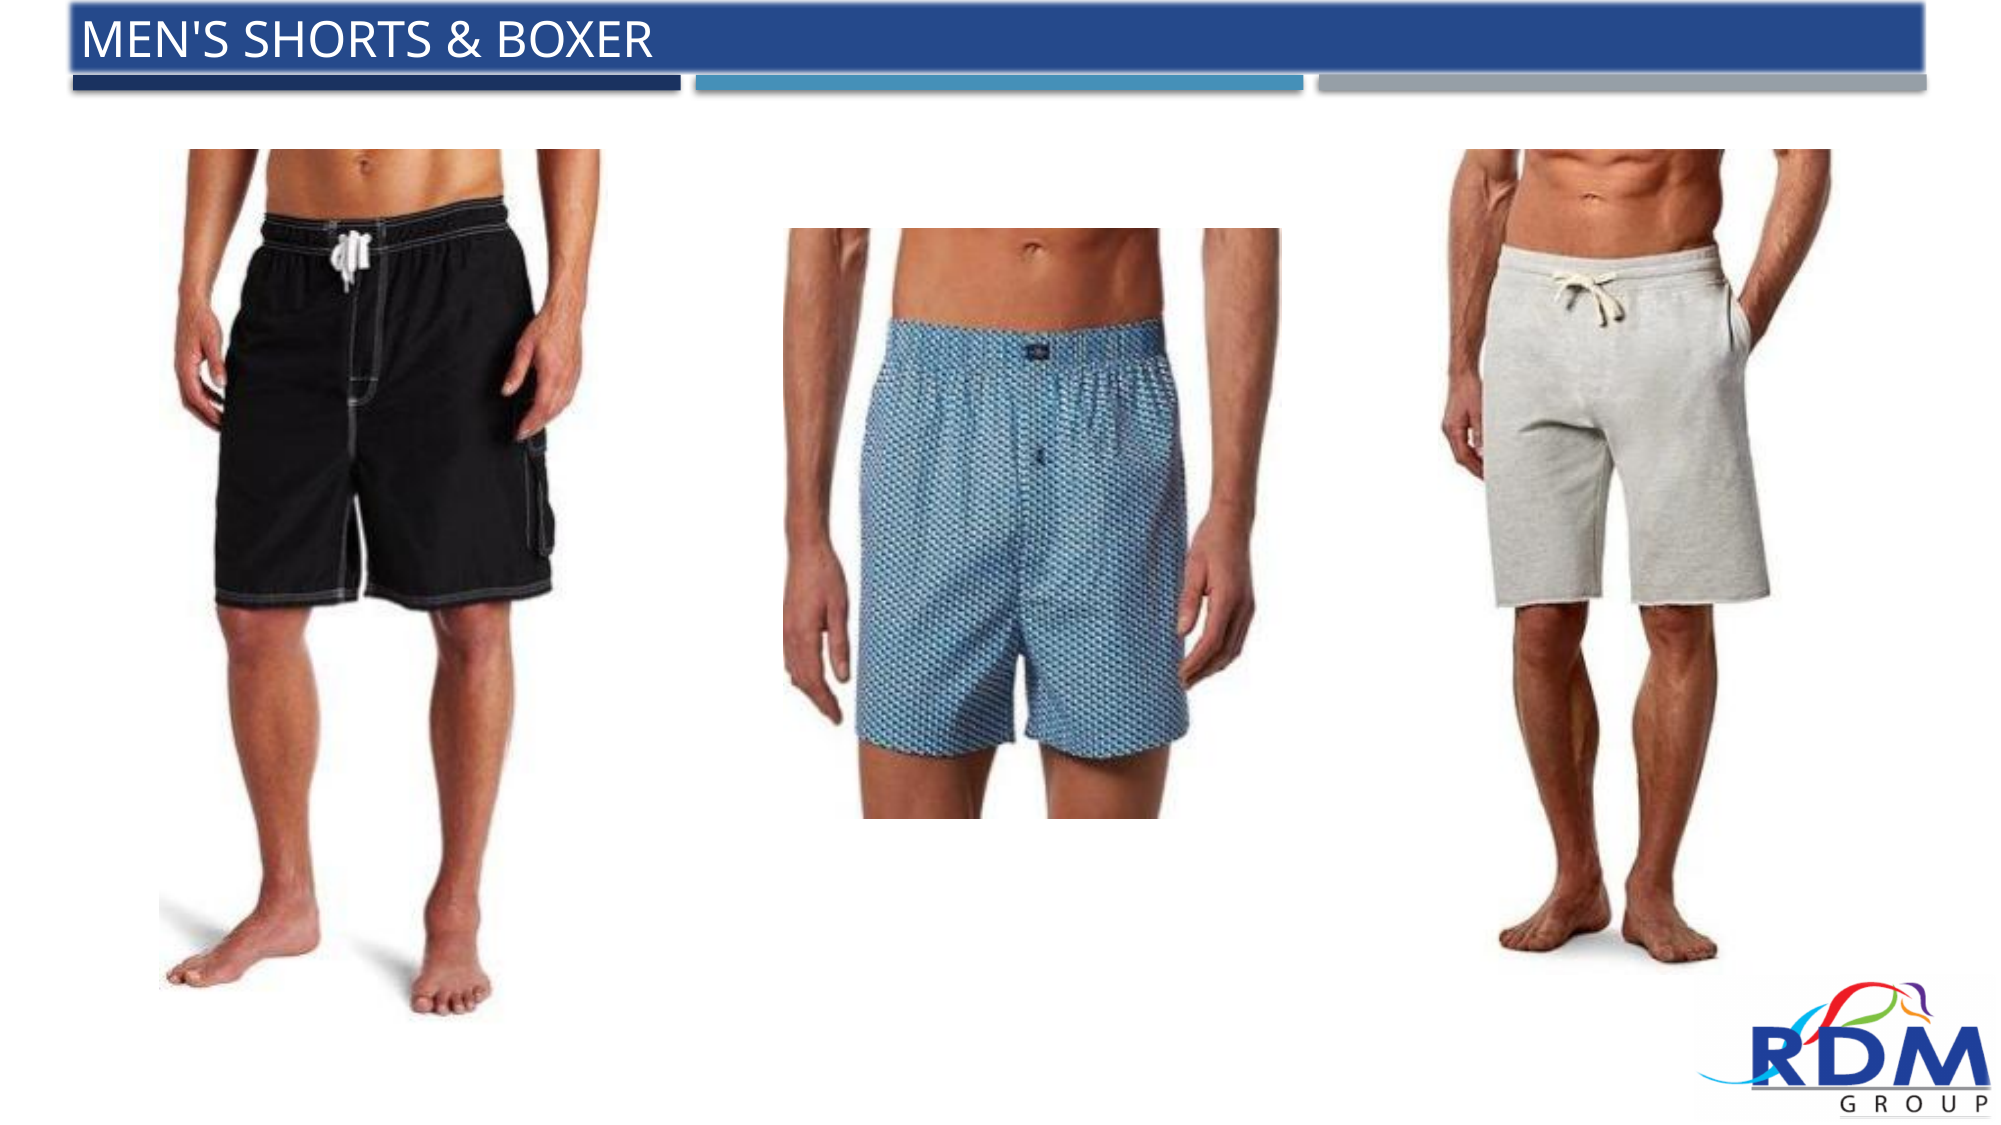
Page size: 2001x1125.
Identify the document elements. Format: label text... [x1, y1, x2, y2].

picture [159, 149, 608, 1026]
picture [782, 228, 1284, 820]
text_box MEN'S SHORTS & BOXER [75, 9, 1920, 67]
picture [1437, 149, 1996, 1123]
